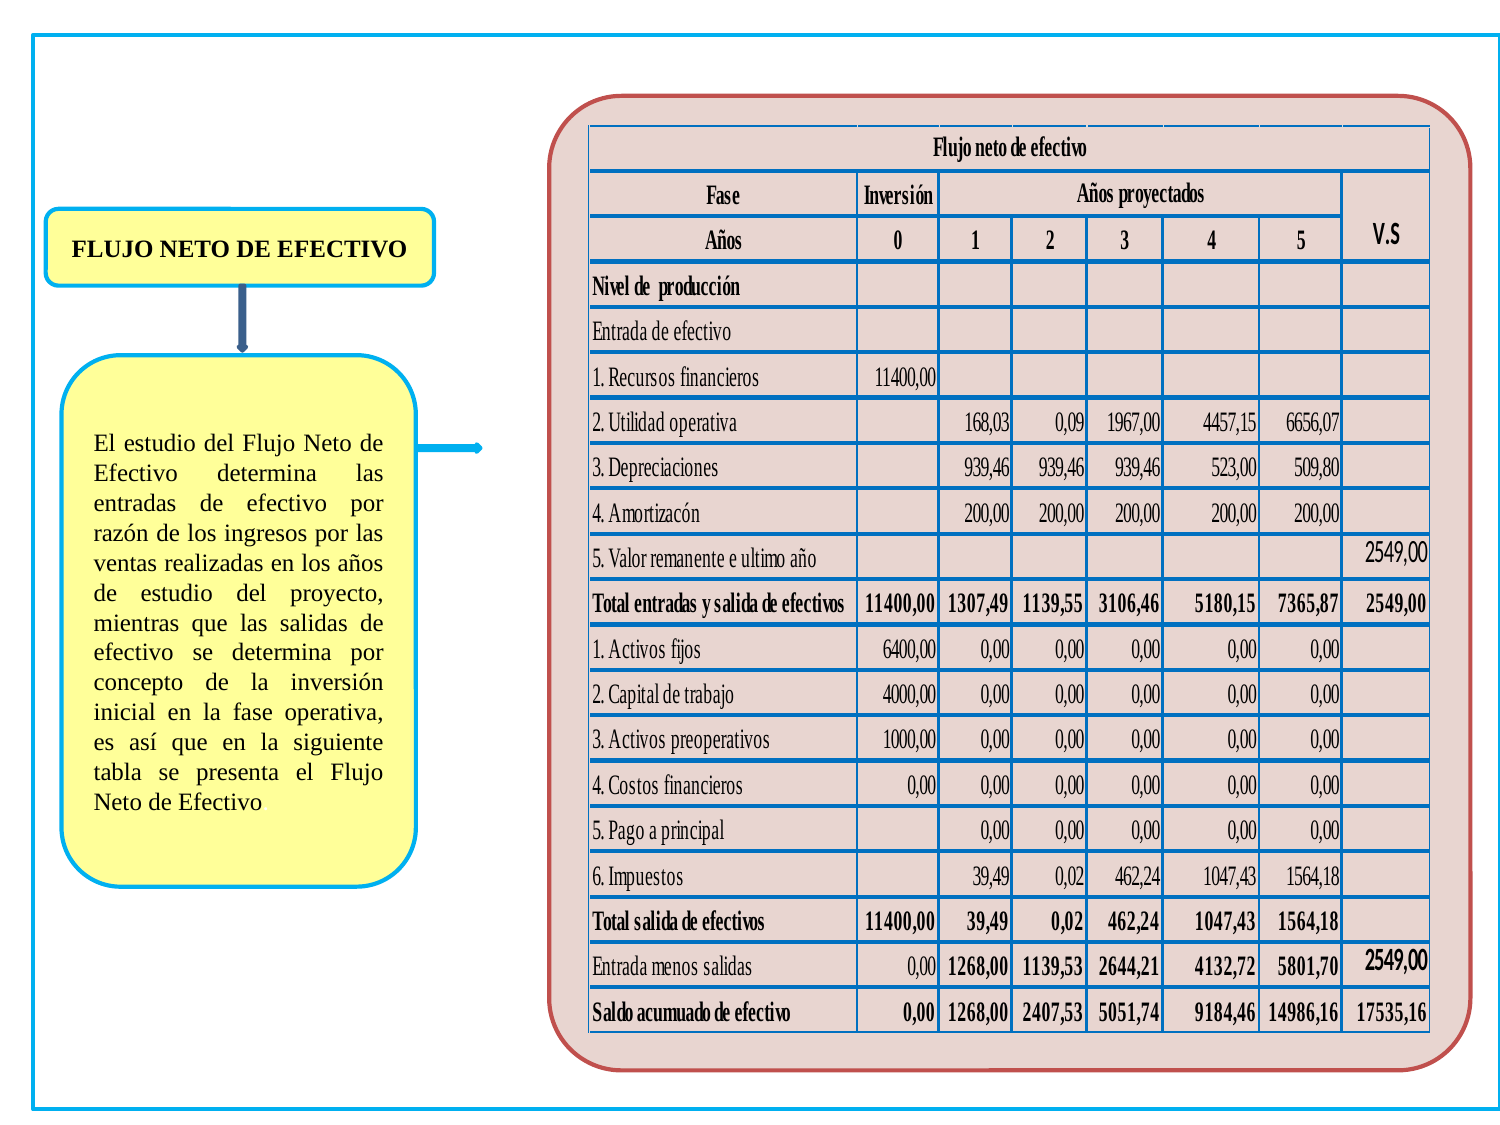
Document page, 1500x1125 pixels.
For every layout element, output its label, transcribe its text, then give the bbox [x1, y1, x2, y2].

text_box [547, 93, 1473, 1073]
text_box El estudio del Flujo Neto de Efectivo determina las entradas de efectivo por razón de los ingresos por las ventas realizadas en los años de estudio del proyecto, mientras que las salidas de efectivo se determina por concepto de la inversión inicial en la fase operativa, es así que en la siguiente tabla se presenta el Flujo Neto de Efectivo. [59, 353, 418, 889]
picture [587, 125, 1432, 1036]
text_box [236, 283, 249, 353]
text_box FLUJO NETO DE EFECTIVO [43, 206, 437, 288]
subtitle [31, 33, 1500, 1111]
text_box [418, 442, 483, 454]
